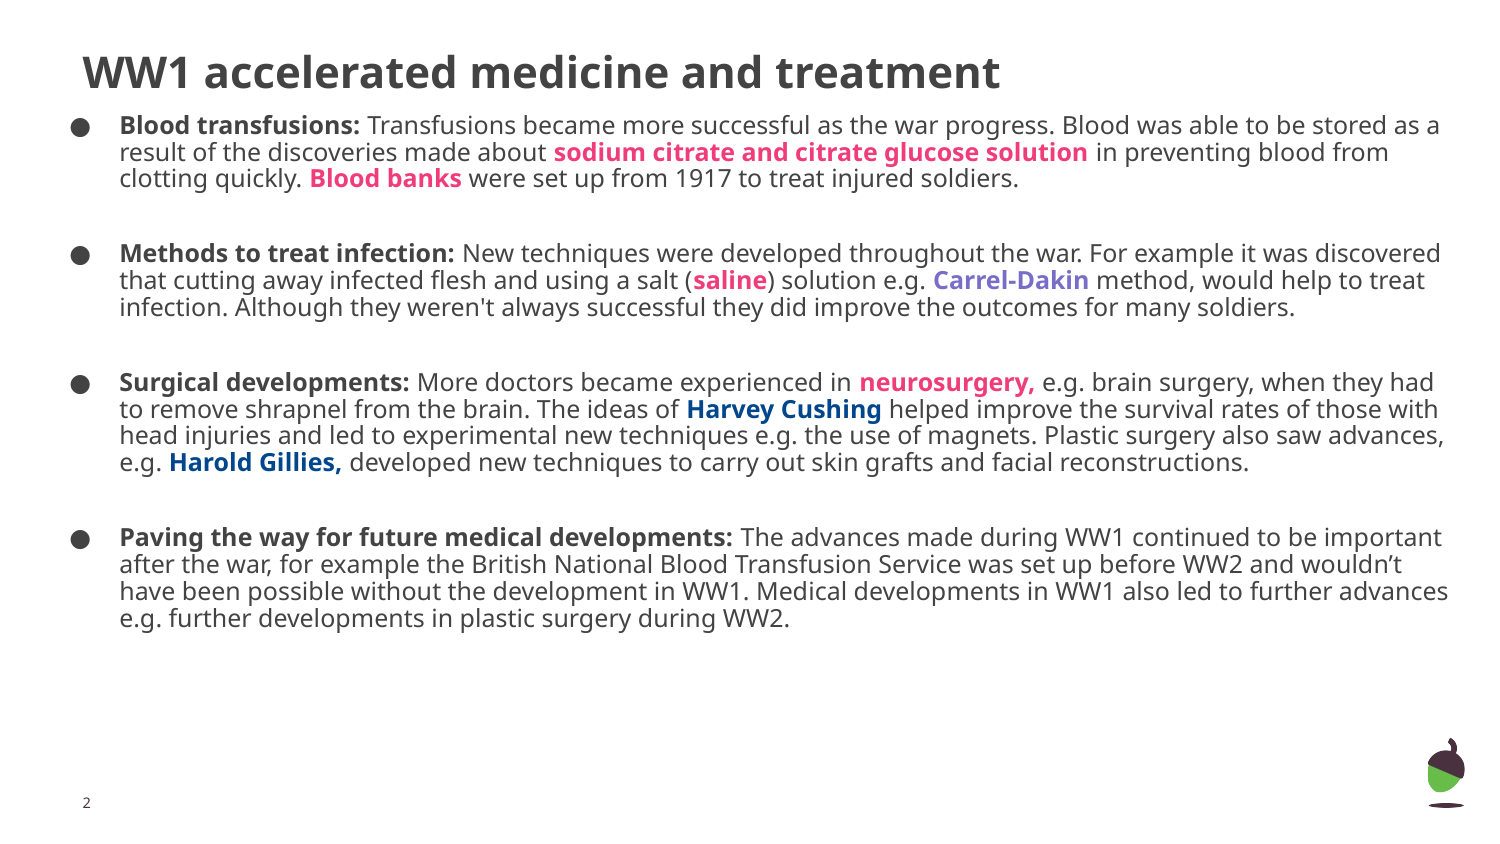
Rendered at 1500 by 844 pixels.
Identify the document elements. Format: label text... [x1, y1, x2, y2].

picture [1427, 738, 1465, 808]
slide_number ‹#› [75, 786, 194, 816]
list Blood transfusions: Transfusions became more successful as the war progress. Blood was able to be stored as a result of the discoveries made about sodium citrate and citrate glucose solution in preventing blood from clotting quickly. Blood banks were set up from 1917 to treat injured soldiers. Methods to treat infection: New techniques were developed throughout the war. For example it was discovered that cutting away infected flesh and using a salt (saline) solution e.g. Carrel-Dakin method, would help to treat infection. Although they weren't always successful they did improve the outcomes for many soldiers. Surgical developments: More doctors became experienced in neurosurgery, e.g. brain surgery, when they had to remove shrapnel from the brain. The ideas of Harvey Cushing helped improve the survival rates of those with head injuries and led to experimental new techniques e.g. the use of magnets. Plastic surgery also saw advances, e.g. Harold Gillies, developed new techniques to carry out skin grafts and facial reconstructions. Paving the way for future medical developments: The advances made during WW1 continued to be important after the war, for example the British National Blood Transfusion Service was set up before WW2 and wouldn’t have been possible without the development in WW1. Medical developments in WW1 also led to further advances e.g. further developments in plastic surgery during WW2. [36, 105, 1464, 719]
title WW1 accelerated medicine and treatment [75, 29, 1425, 105]
